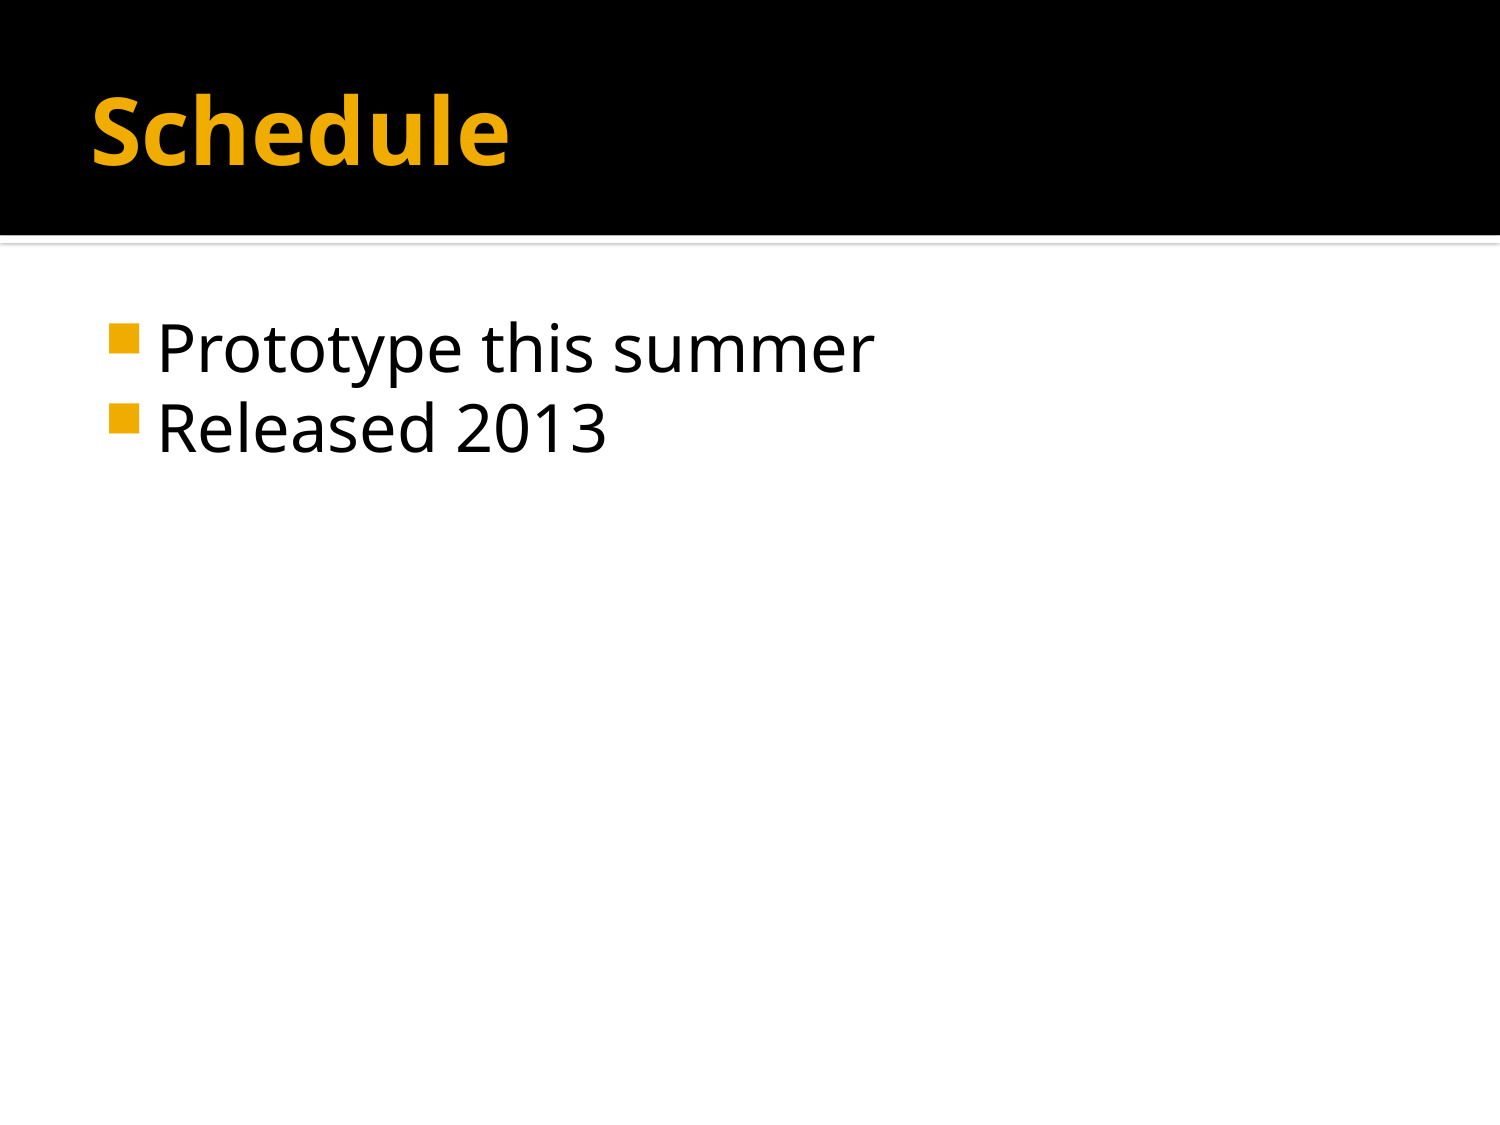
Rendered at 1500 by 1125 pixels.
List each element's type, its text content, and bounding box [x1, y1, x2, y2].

title Schedule [75, 25, 1425, 231]
list Prototype this summer Released 2013 [75, 291, 1425, 1050]
